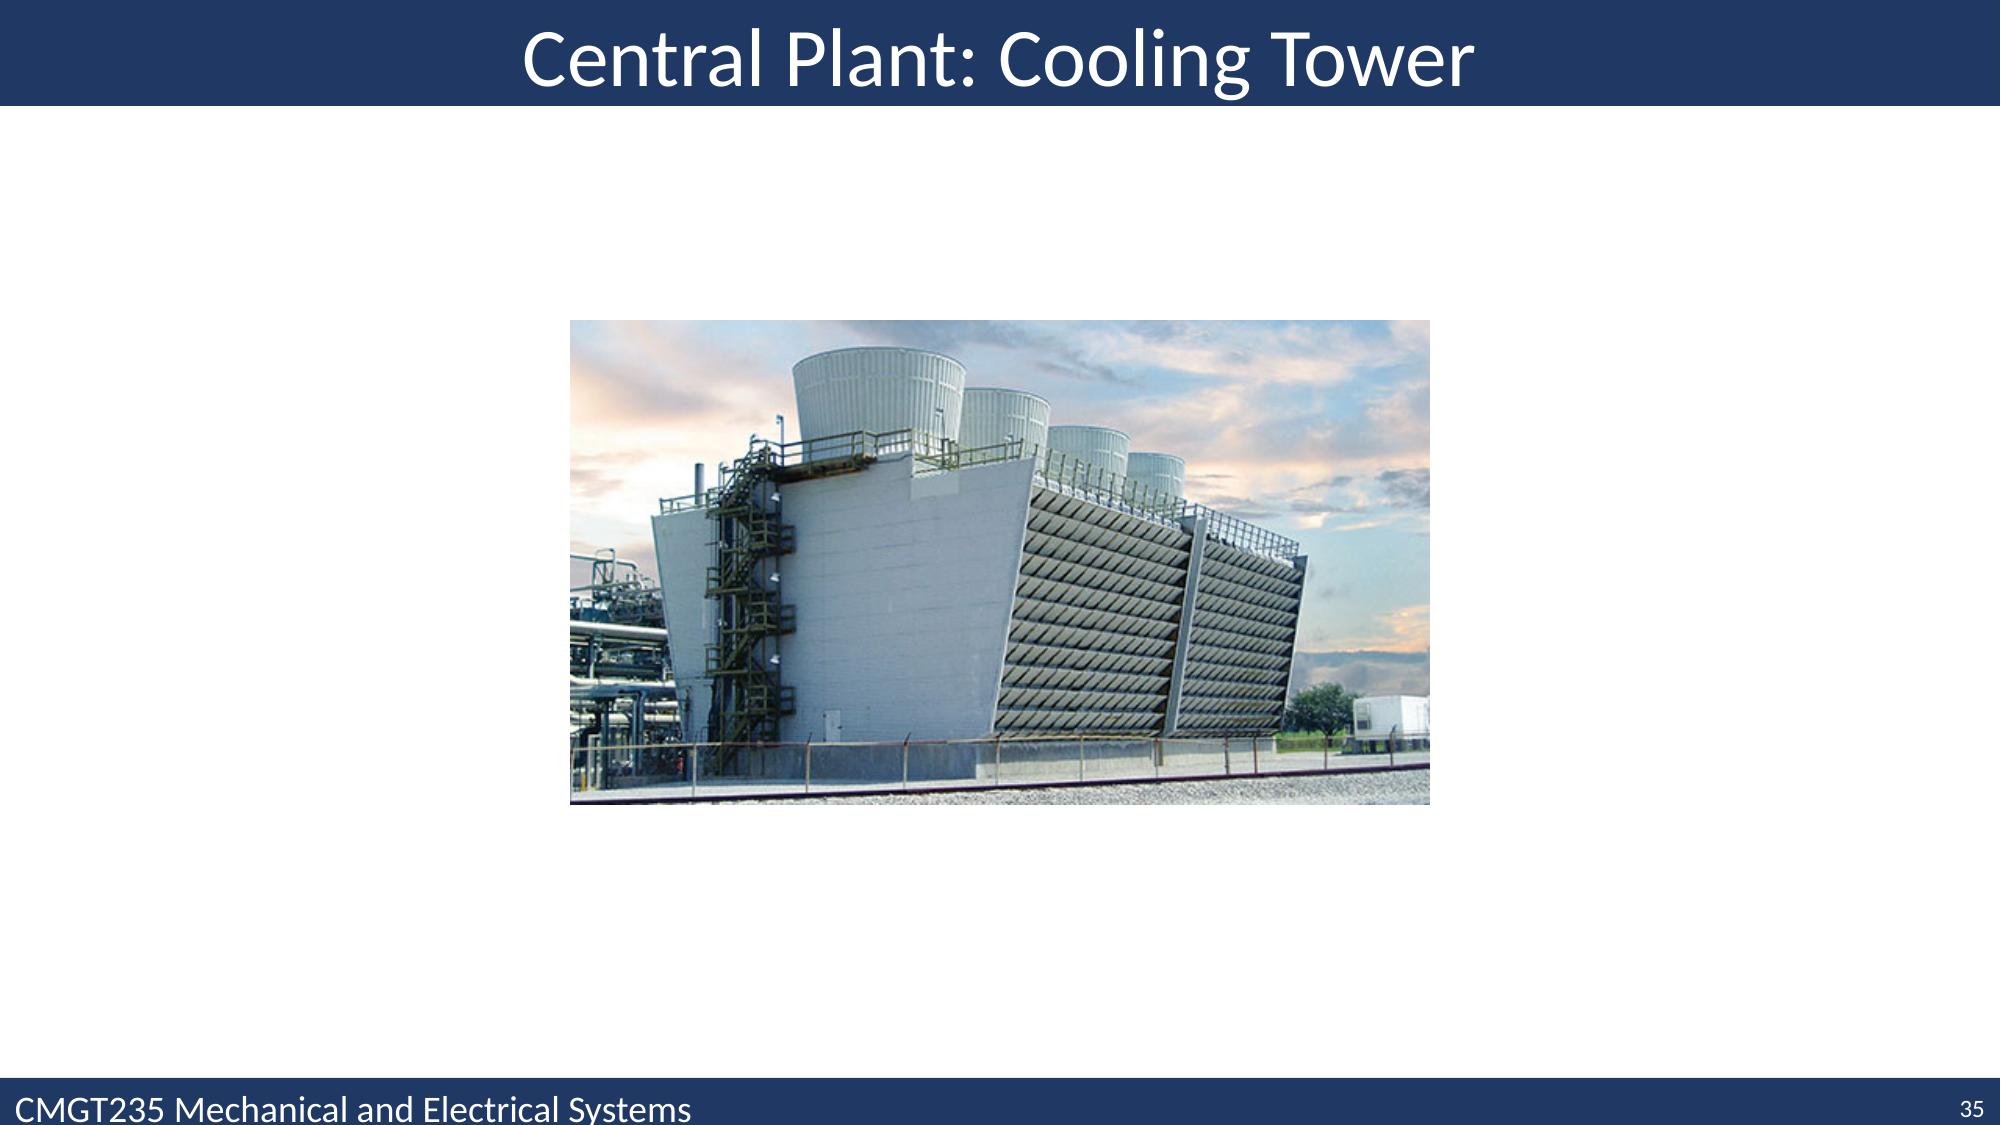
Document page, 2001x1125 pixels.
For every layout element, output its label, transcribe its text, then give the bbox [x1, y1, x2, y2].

text_box CMGT235 Mechanical and Electrical Systems [0, 1077, 2000, 1125]
slide_number 35 [1814, 1078, 2000, 1125]
text_box Central Plant: Cooling Tower [0, 0, 2000, 106]
picture [570, 320, 1430, 805]
